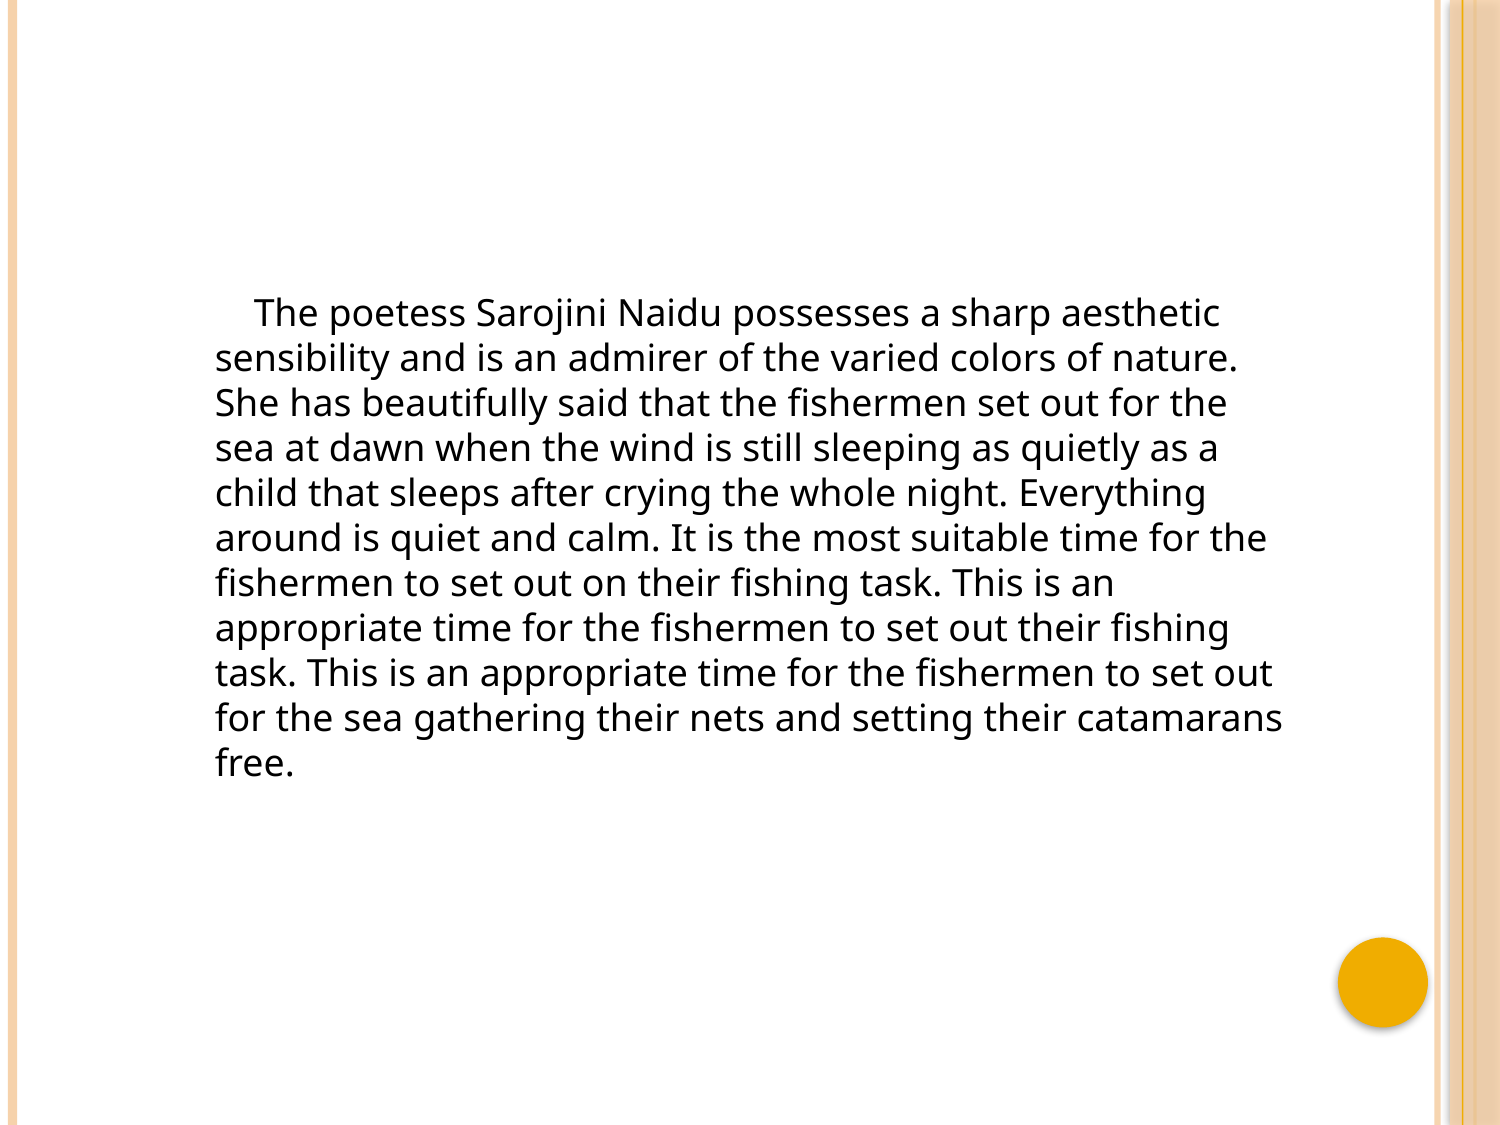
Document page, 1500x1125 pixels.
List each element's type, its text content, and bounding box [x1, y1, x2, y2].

text_box The poetess Sarojini Naidu possesses a sharp aesthetic sensibility and is an admirer of the varied colors of nature. She has beautifully said that the fishermen set out for the sea at dawn when the wind is still sleeping as quietly as a child that sleeps after crying the whole night. Everything around is quiet and calm. It is the most suitable time for the fishermen to set out on their fishing task. This is an appropriate time for the fishermen to set out their fishing task. This is an appropriate time for the fishermen to set out for the sea gathering their nets and setting their catamarans free. [200, 236, 1300, 792]
